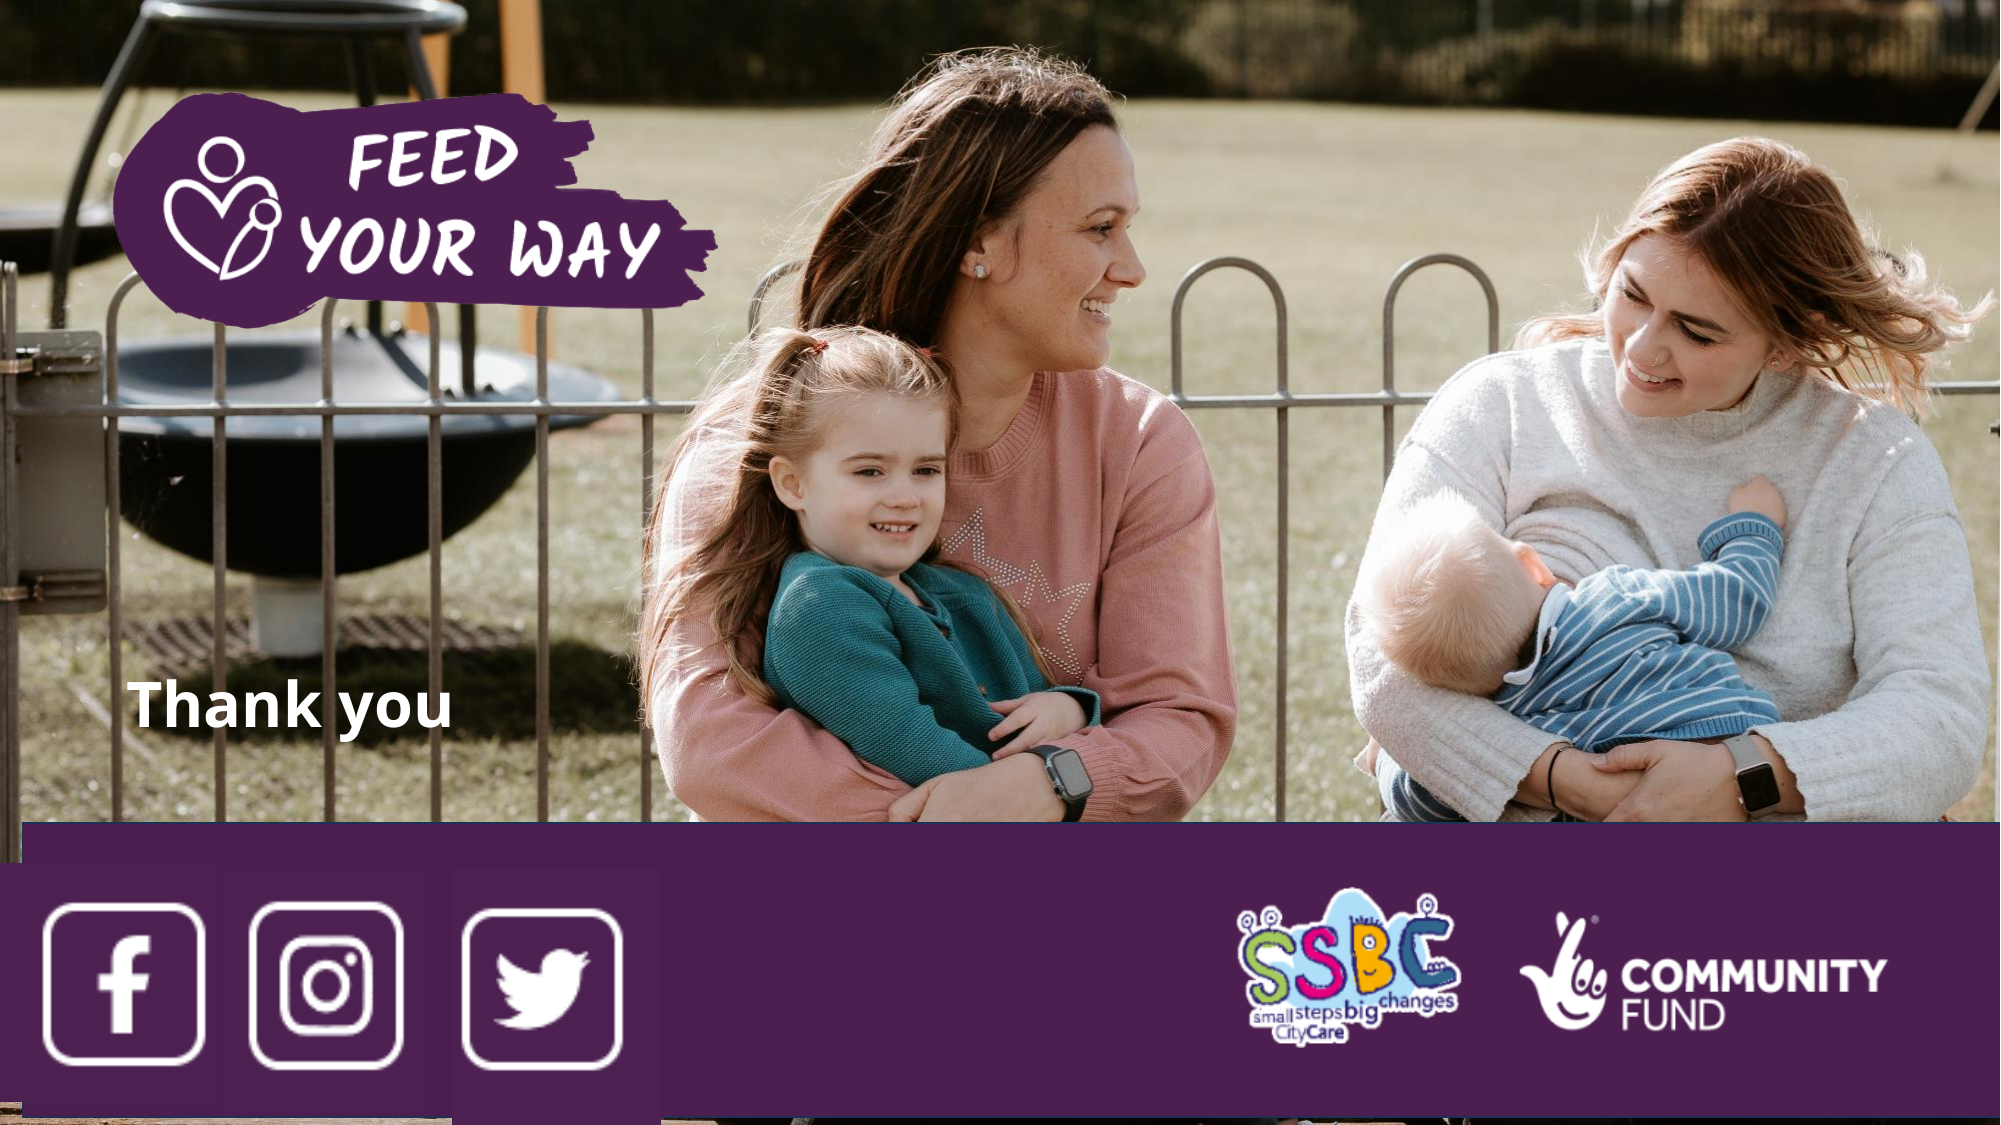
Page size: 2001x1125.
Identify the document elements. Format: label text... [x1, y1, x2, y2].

picture [1162, 849, 1928, 1079]
title Thank you [111, 657, 1611, 822]
picture [224, 869, 425, 1110]
text_box [22, 822, 2000, 1118]
picture [0, 0, 2000, 1125]
